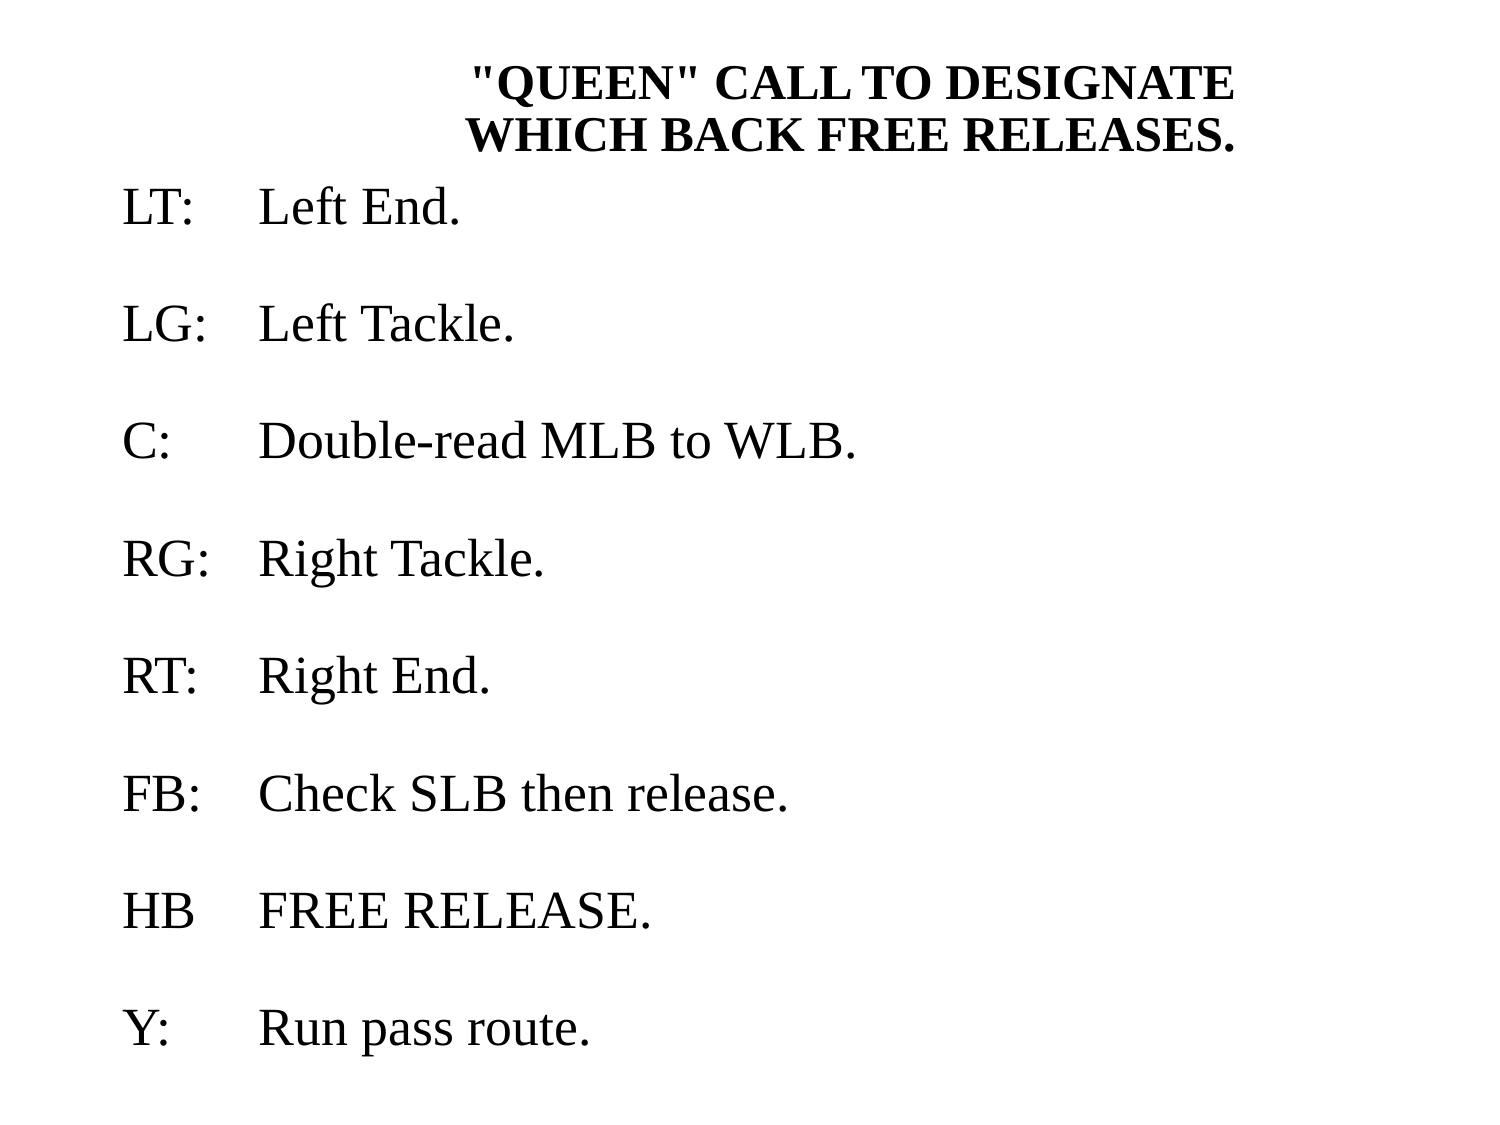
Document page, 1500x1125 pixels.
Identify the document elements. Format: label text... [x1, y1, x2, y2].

text_box "QUEEN" CALL TO DESIGNATE [468, 49, 1237, 100]
picture [107, 162, 988, 1125]
text_box WHICH BACK FREE RELEASES. [464, 100, 1237, 162]
